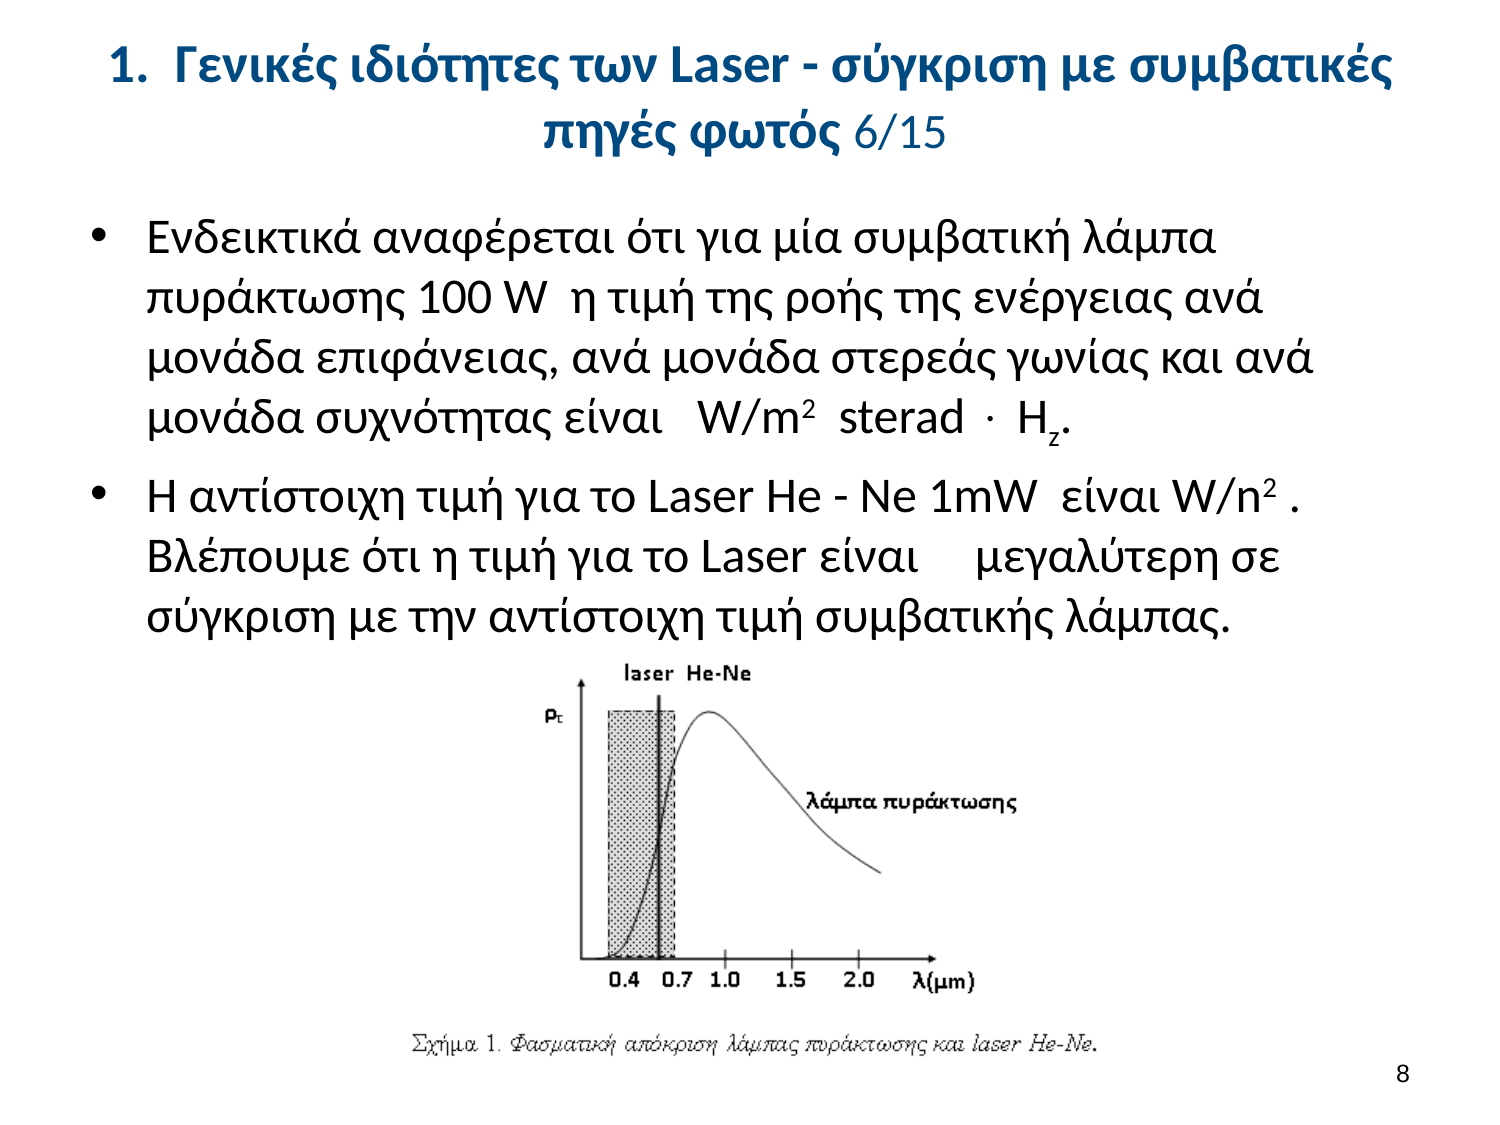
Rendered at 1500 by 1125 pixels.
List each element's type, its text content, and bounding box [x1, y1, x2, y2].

title 1. Γενικές ιδιότητες των Laser - σύγκριση με συμβατικές πηγές φωτός 6/15 [76, 19, 1427, 169]
list Ενδεικτικά αναφέρεται ότι για μία συμβατική λάμπα πυράκτωσης 100 W η τιμή της ροής της ενέργειας ανά μονάδα επιφάνειας, ανά μονάδα στερεάς γωνίας και ανά μονάδα συχνότητας είναι W/m2 sterad  Hz. H αντίστοιχη τιμή για το Laser He - Ne 1mW είναι W/n2 . Βλέπουμε ότι η τιμή για το Laser είναι μεγαλύτερη σε σύγκριση με την αντίστοιχη τιμή συμβατικής λάμπας. [75, 196, 1425, 646]
picture [336, 644, 1184, 1079]
slide_number 7 [1074, 1042, 1425, 1103]
